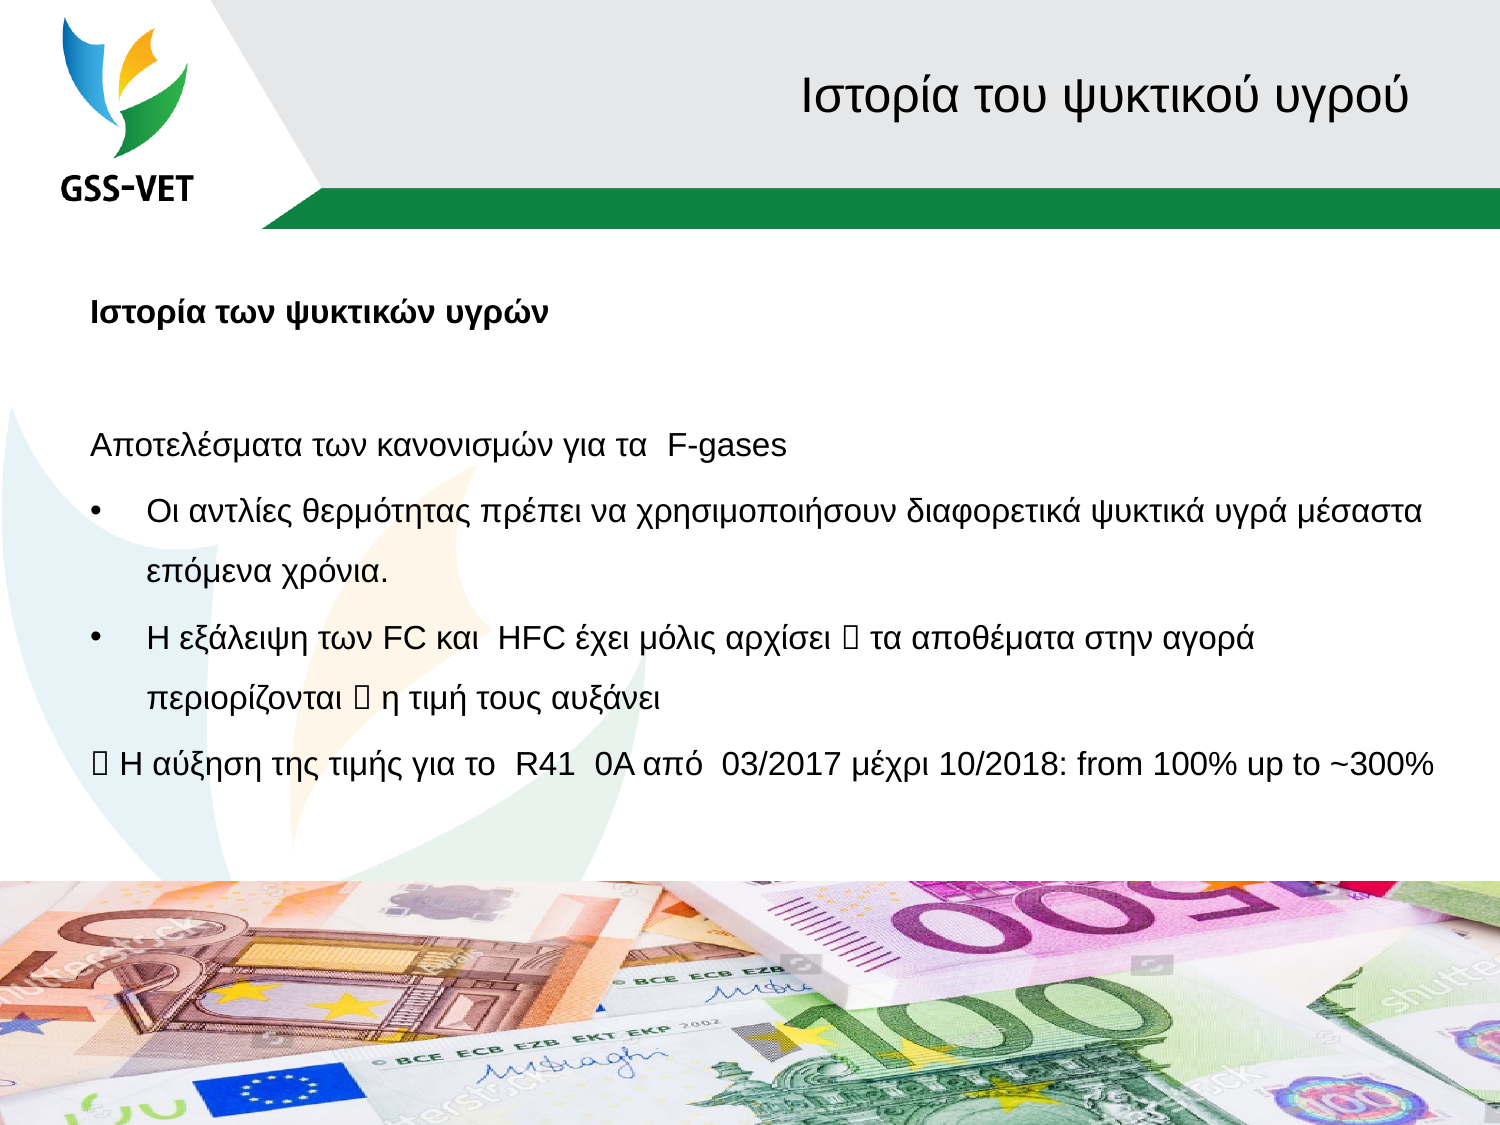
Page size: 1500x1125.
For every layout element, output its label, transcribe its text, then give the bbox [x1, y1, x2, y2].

list Ιστορία των ψυκτικών υγρών Αποτελέσματα των κανονισμών για τα F-gases Οι αντλίες θερμότητας πρέπει να χρησιμοποιήσουν διαφορετικά ψυκτικά υγρά μέσαστα επόμενα χρόνια. Η εξάλειψη των FC και HFC έχει μόλις αρχίσει  τα αποθέματα στην αγορά περιορίζονται  η τιμή τους αυξάνει  Η αύξηση της τιμής για το R41 0A από 03/2017 μέχρι 10/2018: from 100% up to ~300% [75, 262, 1459, 880]
title Ιστορία του ψυκτικού υγρού [324, 0, 1425, 185]
picture [0, 0, 1500, 1125]
